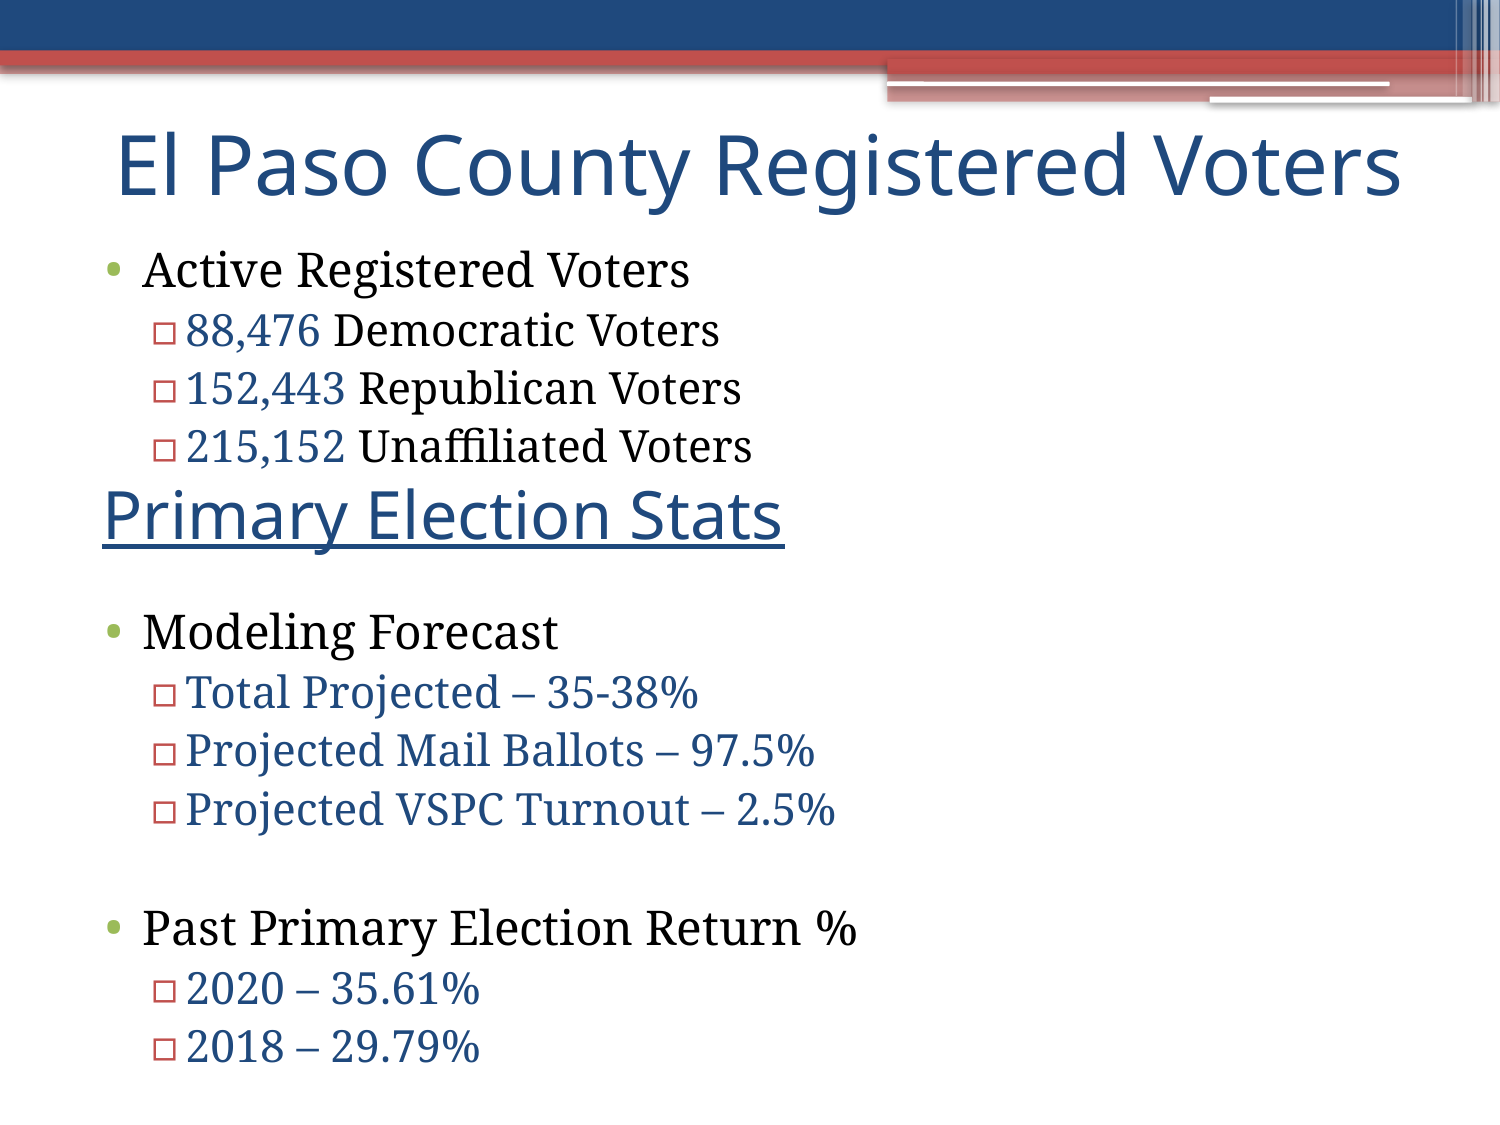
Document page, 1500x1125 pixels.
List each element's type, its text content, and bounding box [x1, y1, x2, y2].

title El Paso County Registered Voters [99, 87, 1450, 238]
list Active Registered Voters 88,476 Democratic Voters 152,443 Republican Voters 215,152 Unaffiliated Voters Modeling Forecast Total Projected – 35-38% Projected Mail Ballots – 97.5% Projected VSPC Turnout – 2.5% Past Primary Election Return % 2020 – 35.61% 2018 – 29.79% [75, 232, 1425, 1088]
text_box Primary Election Stats [87, 425, 1438, 600]
